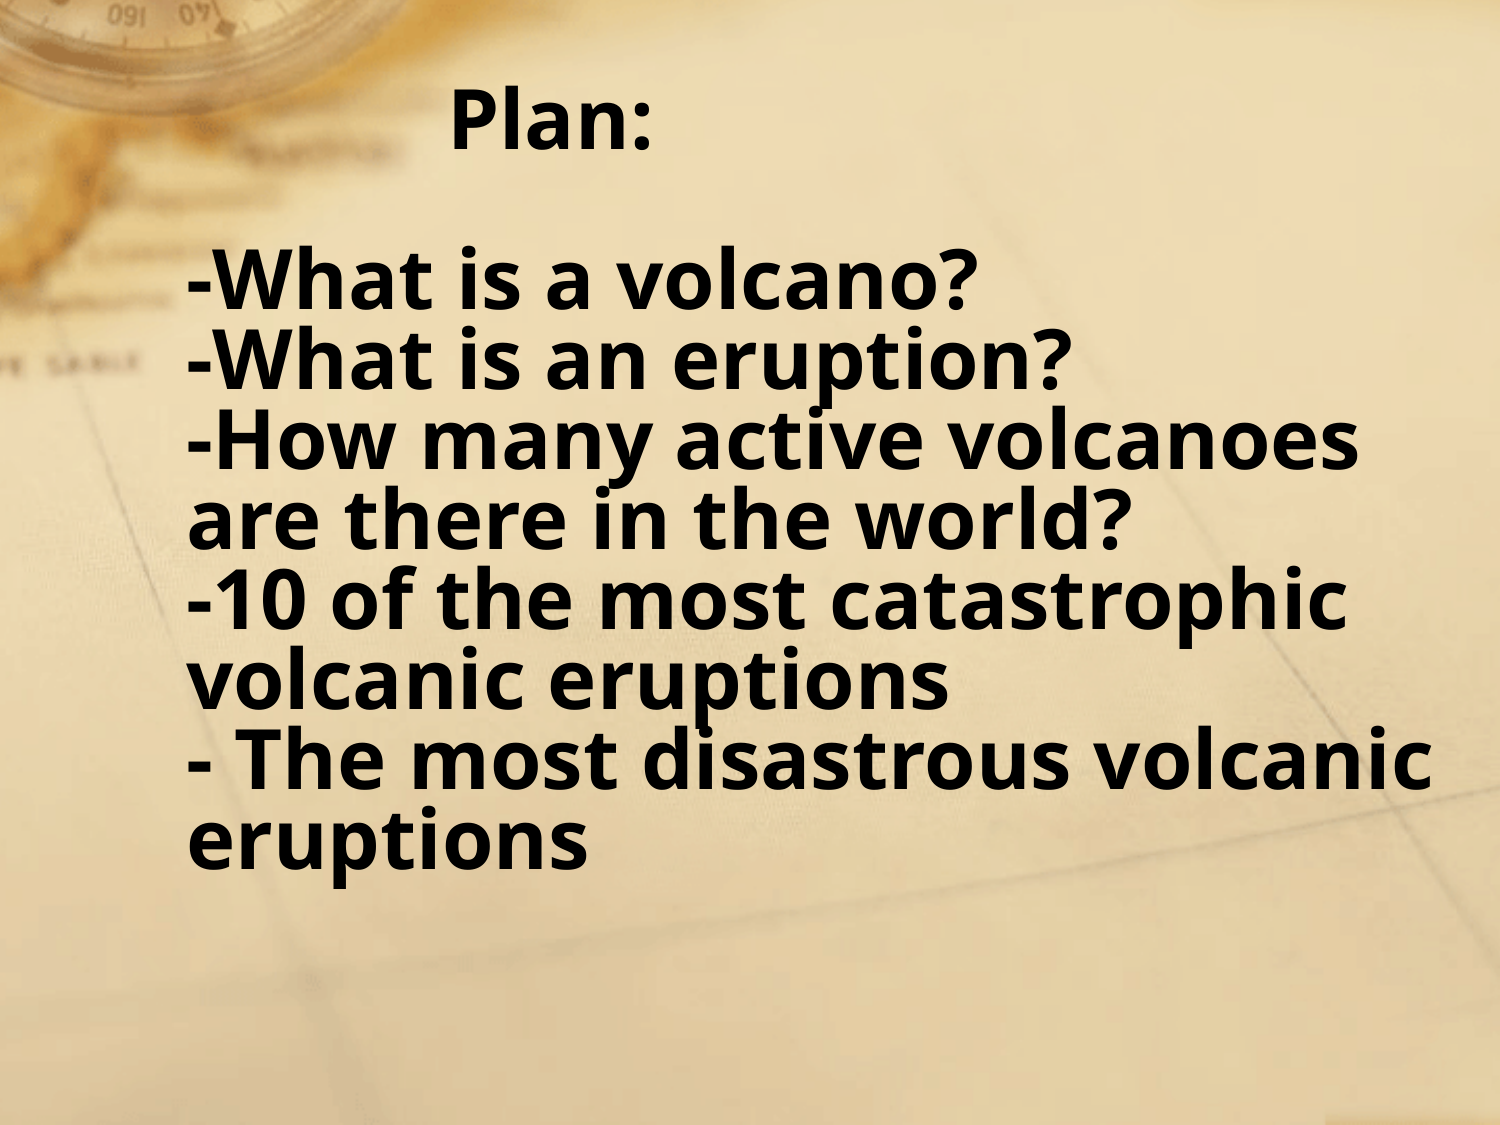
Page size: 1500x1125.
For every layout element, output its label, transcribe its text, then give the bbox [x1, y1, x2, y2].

picture [0, 0, 1500, 1125]
title Plan: -What is a volcano? -What is an eruption? -How many active volcanoes are there in the world? -10 of the most catastrophic volcanic eruptions - The most disastrous volcanic eruptions [171, 113, 1459, 894]
